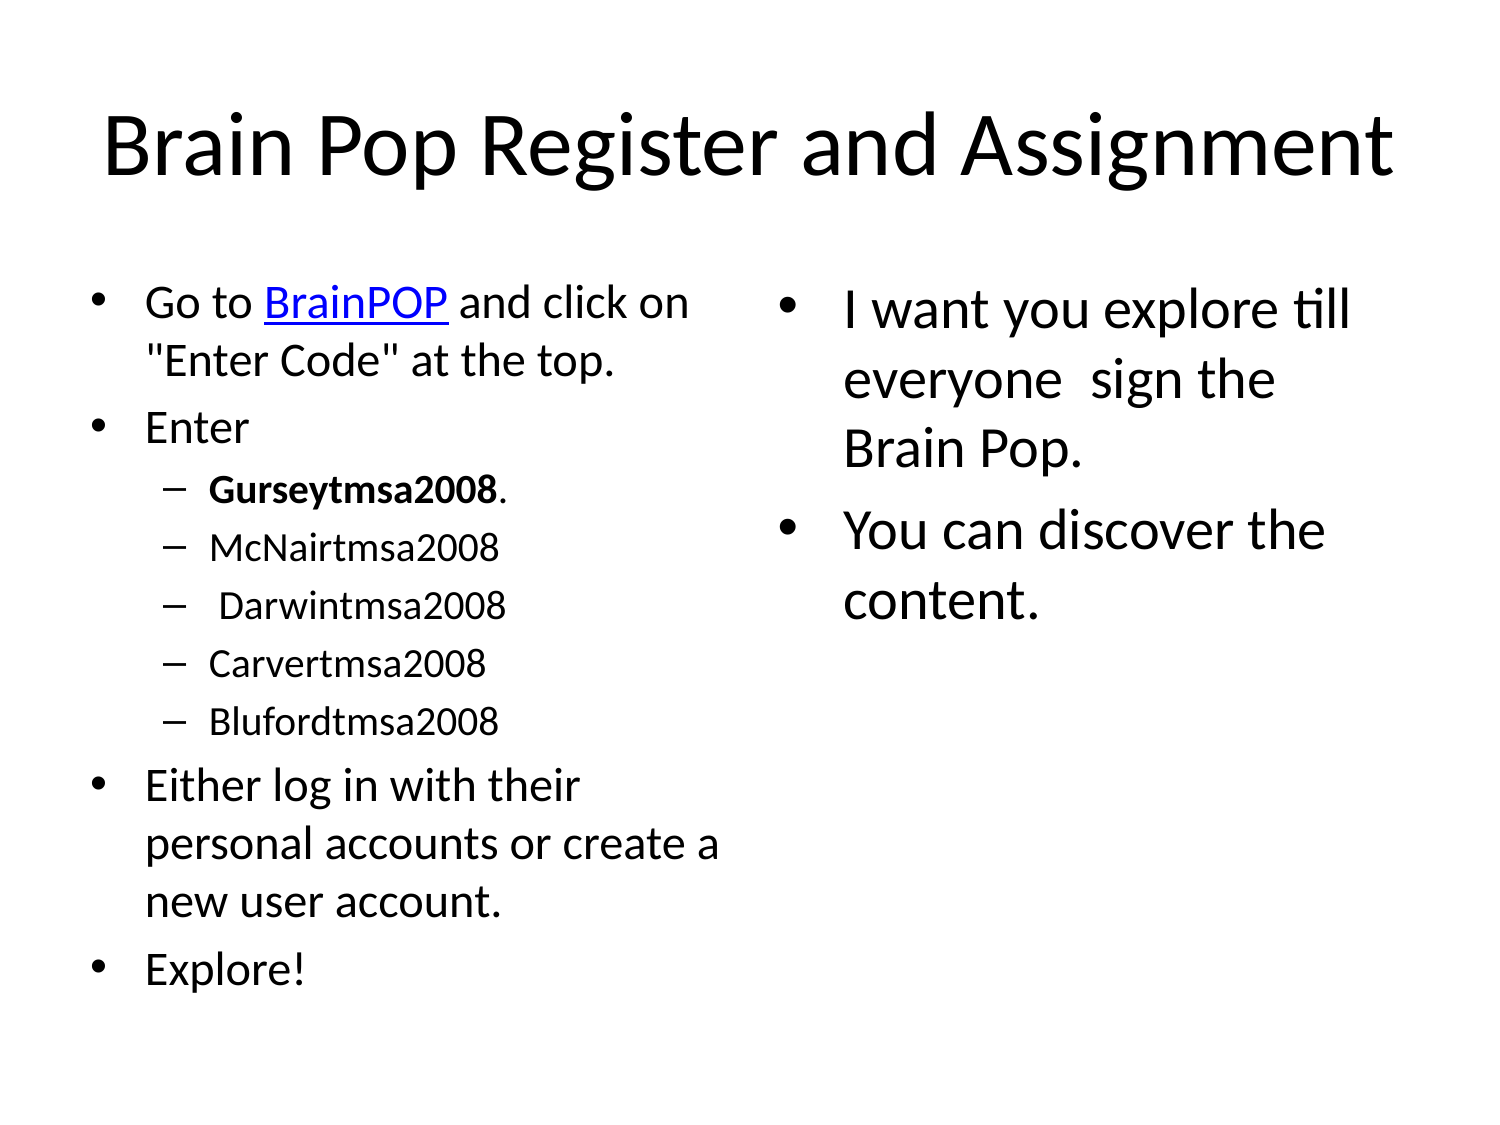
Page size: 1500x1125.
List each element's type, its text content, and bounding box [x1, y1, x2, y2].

list Go to BrainPOP and click on "Enter Code" at the top. Enter Gurseytmsa2008. McNairtmsa2008 Darwintmsa2008 Carvertmsa2008 Blufordtmsa2008 Either log in with their personal accounts or create a new user account. Explore! [75, 262, 738, 1005]
title Brain Pop Register and Assignment [75, 45, 1425, 233]
list I want you explore till everyone sign the Brain Pop. You can discover the content. [762, 262, 1425, 1005]
